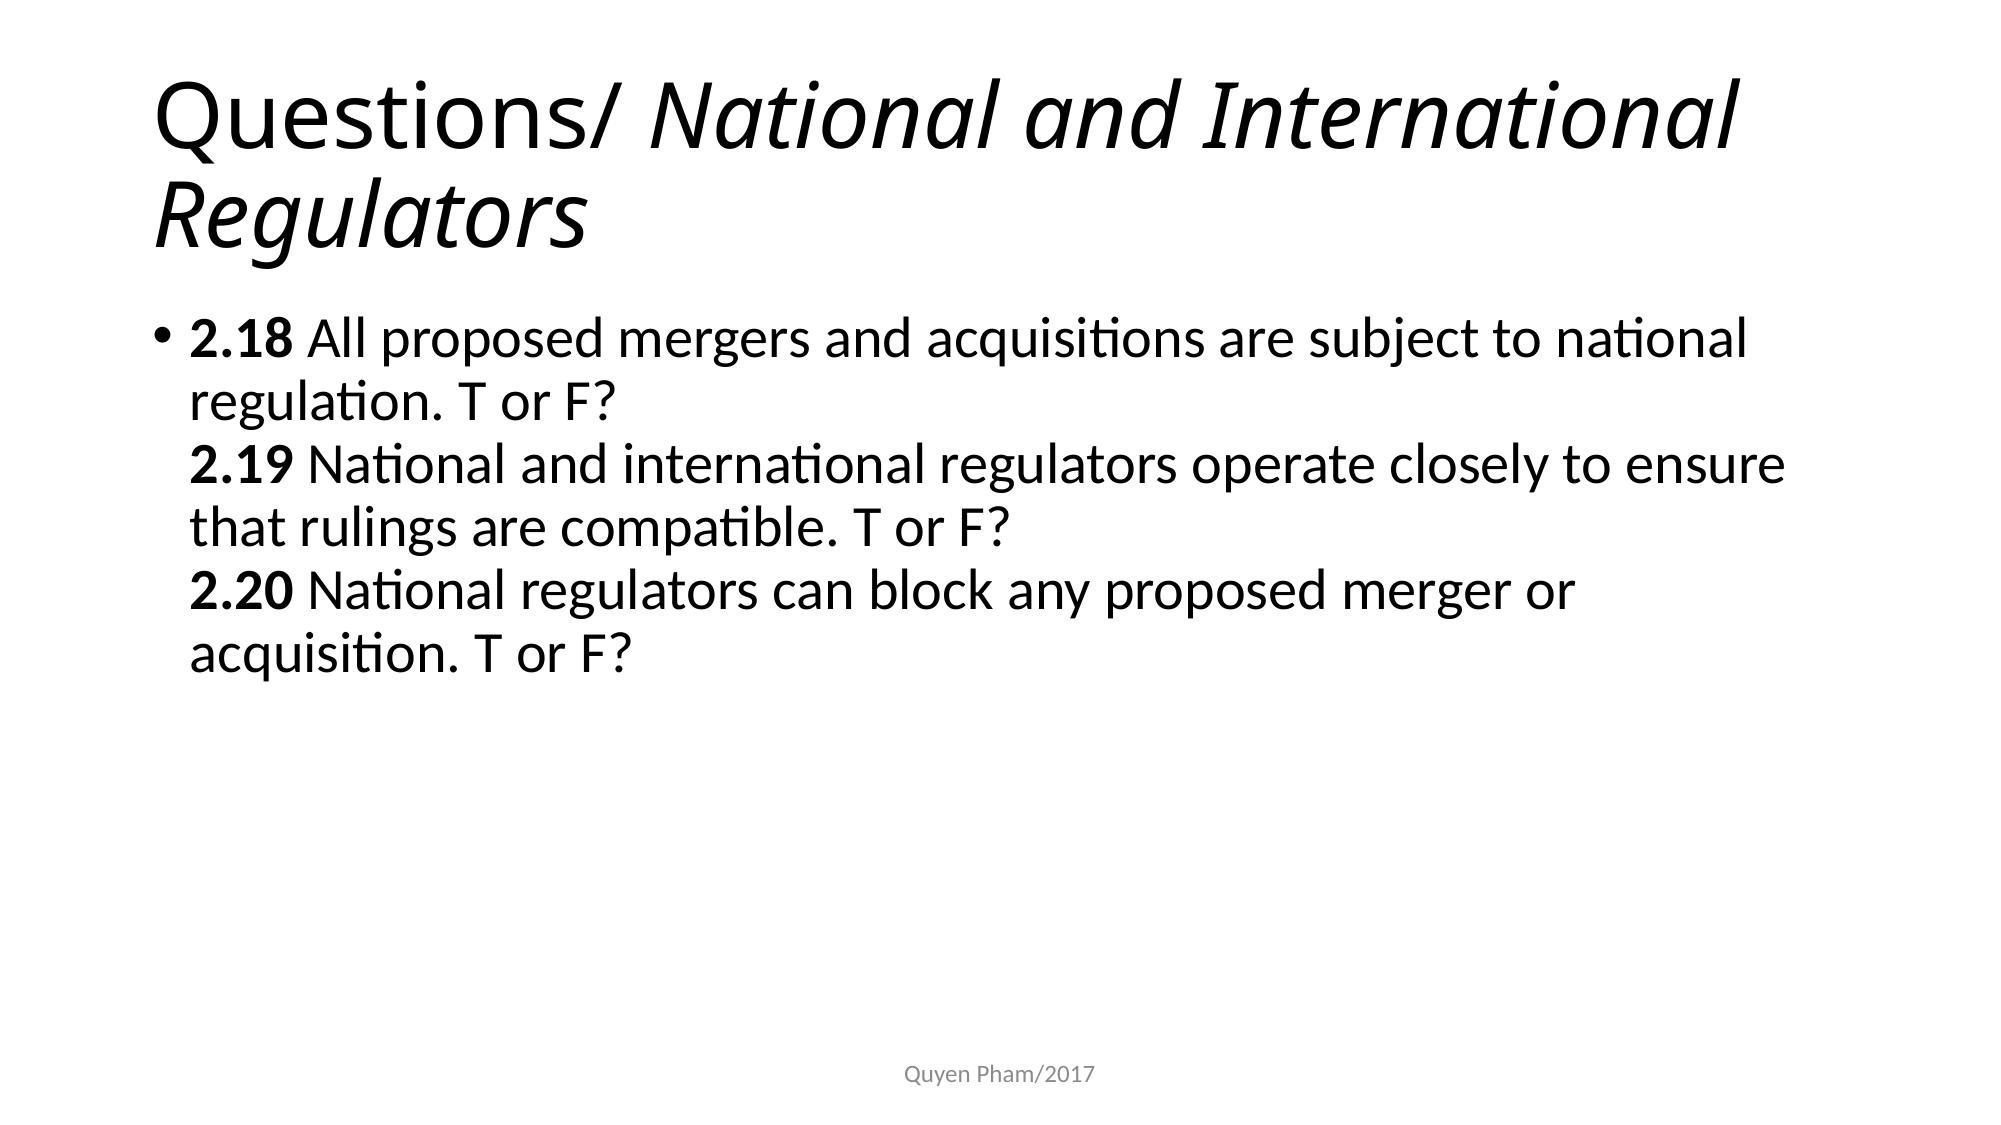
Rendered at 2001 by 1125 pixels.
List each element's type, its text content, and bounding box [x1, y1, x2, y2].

list 2.18 All proposed mergers and acquisitions are subject to national regulation. T or F? 2.19 National and international regulators operate closely to ensure that rulings are compatible. T or F? 2.20 National regulators can block any proposed merger or acquisition. T or F? [137, 299, 1863, 1014]
footer Quyen Pham/2017 [662, 1042, 1338, 1103]
title Questions/ National and International Regulators [137, 59, 1863, 278]
